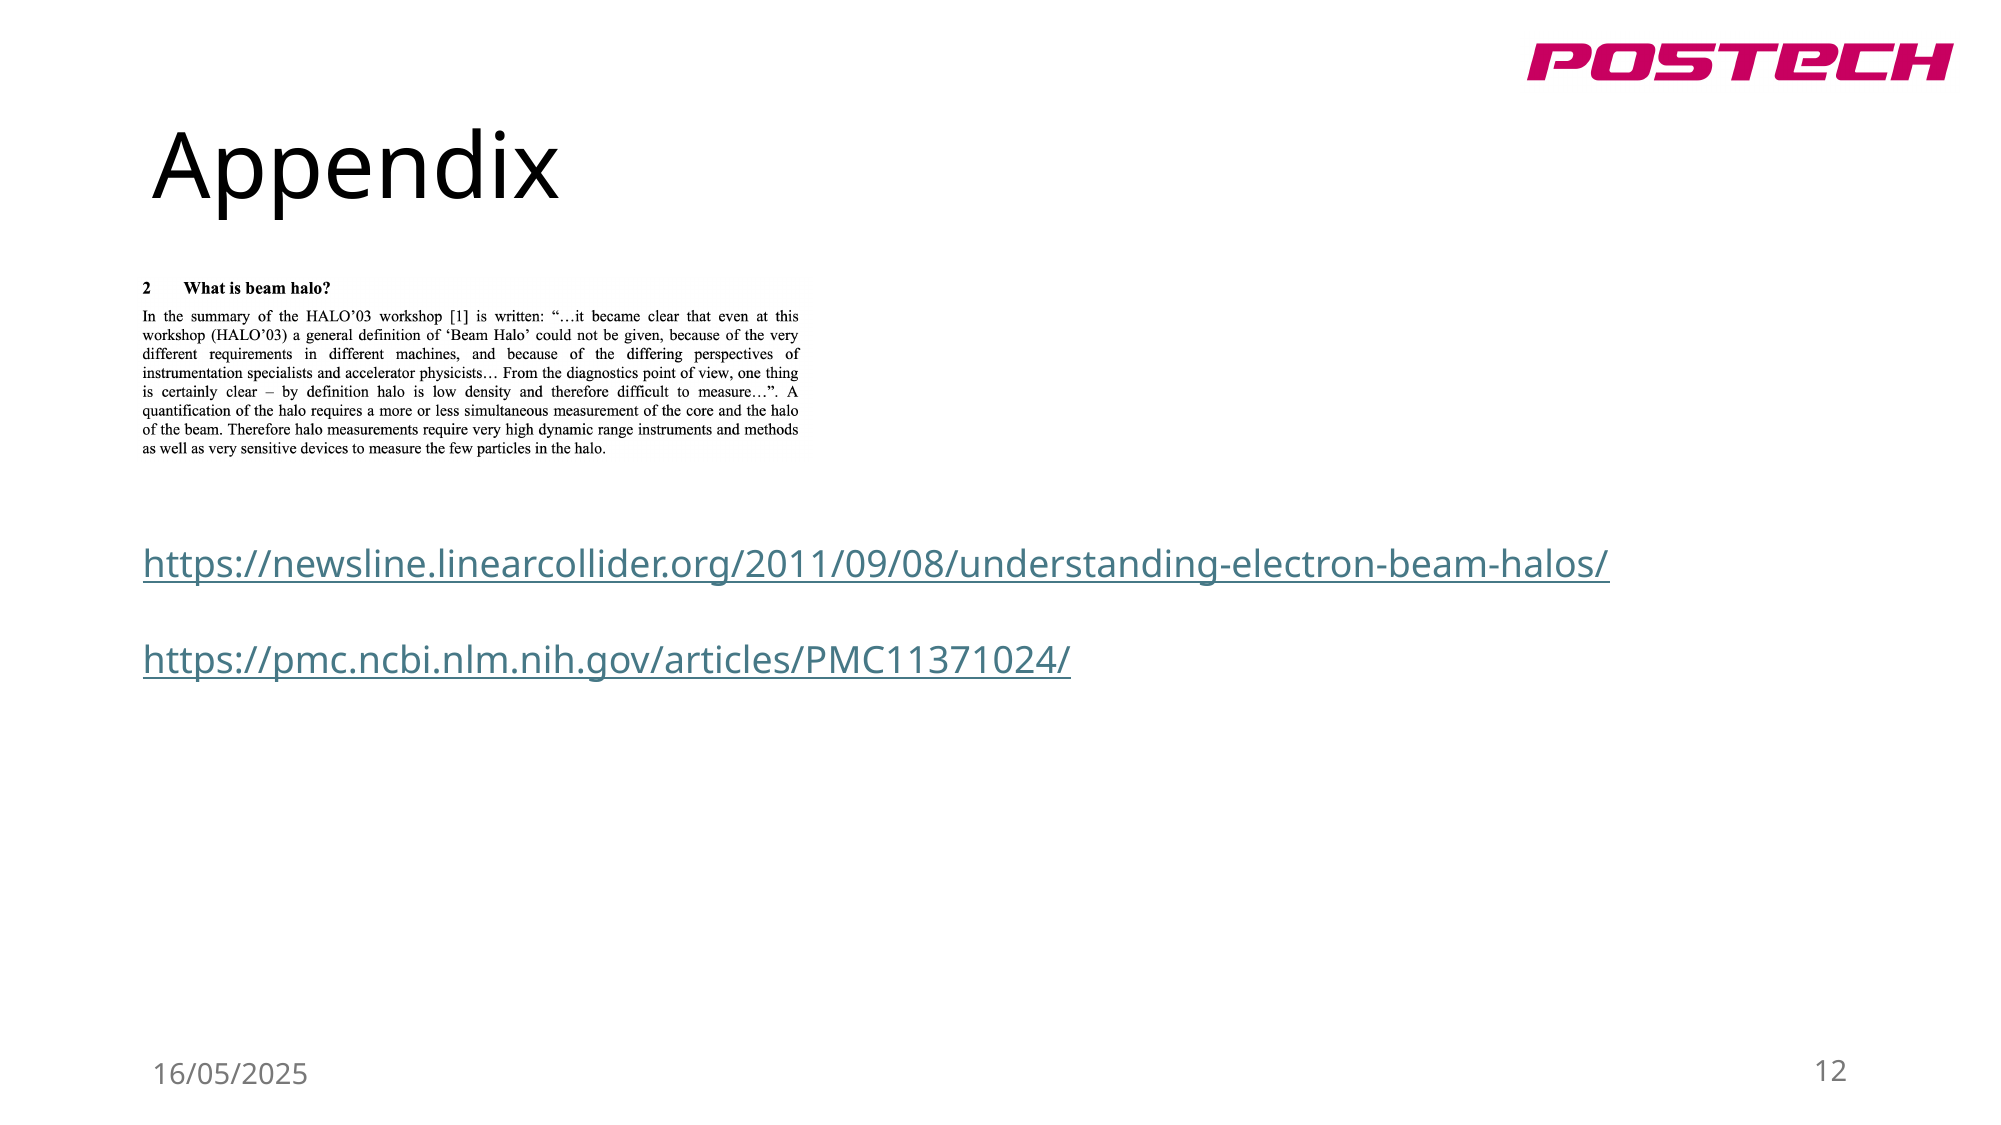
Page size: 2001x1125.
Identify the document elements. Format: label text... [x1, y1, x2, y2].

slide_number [137, 1042, 588, 1103]
title Appendix [137, 59, 1863, 278]
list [136, 276, 813, 462]
text_box https://newsline.linearcollider.org/2011/09/08/understanding-electron-beam-halos/ https://pmc.ncbi.nlm.nih.gov/articles/PMC11371024/ [127, 532, 1625, 785]
slide_number 12 [1412, 1042, 1863, 1103]
picture [1520, 31, 1960, 93]
